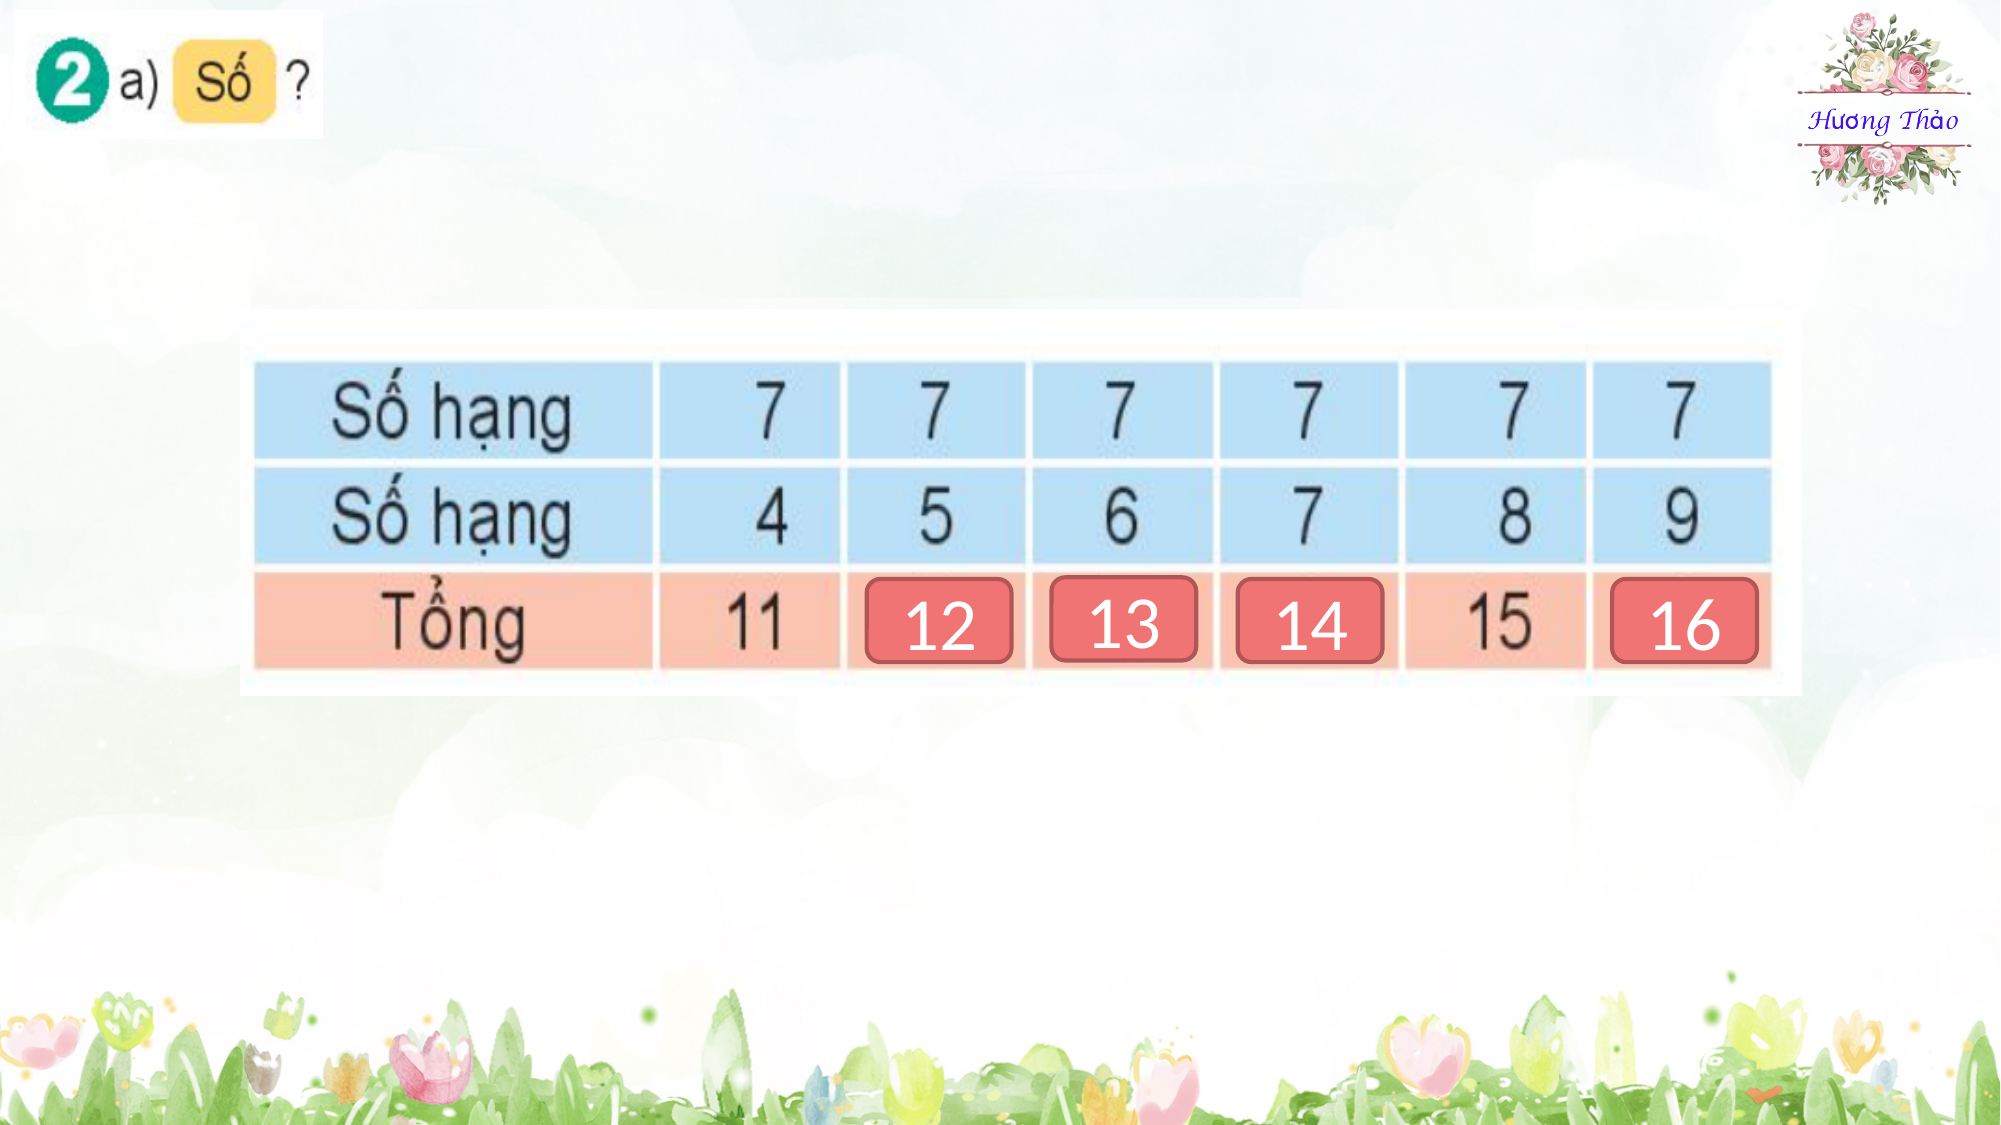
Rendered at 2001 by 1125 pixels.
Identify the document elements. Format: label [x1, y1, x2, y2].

picture [0, 0, 2001, 1125]
list [1754, 0, 2000, 248]
list [14, 10, 324, 139]
slide_number [1433, 1042, 1900, 1103]
